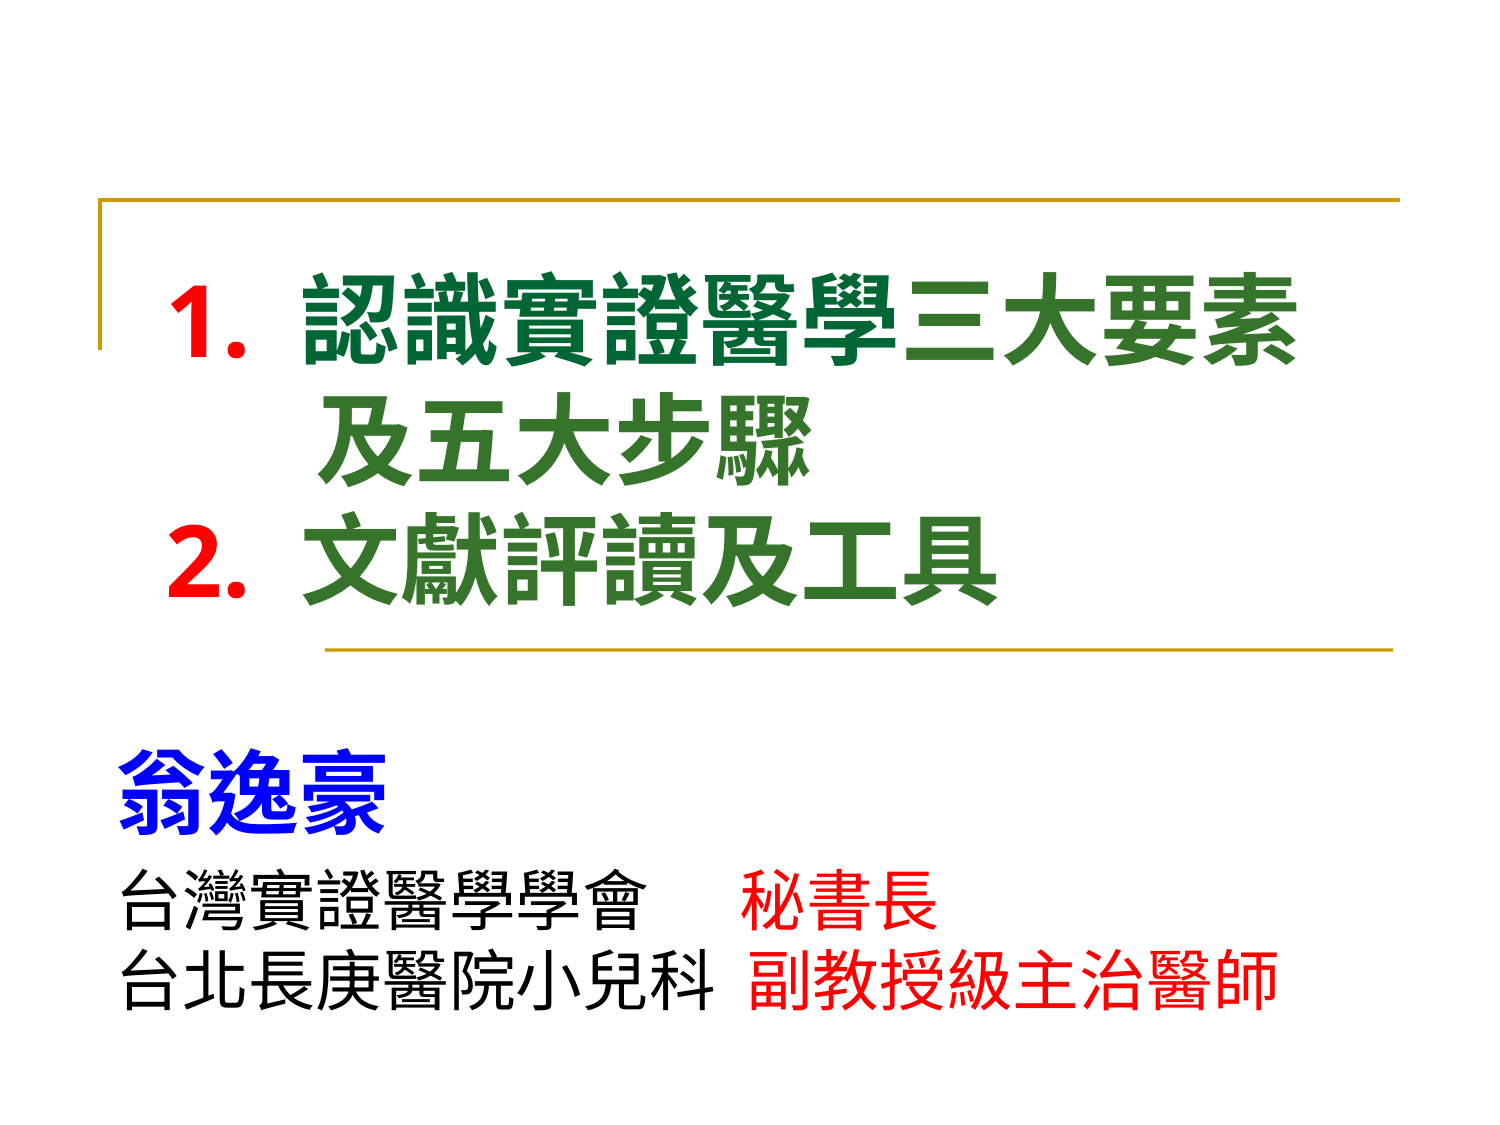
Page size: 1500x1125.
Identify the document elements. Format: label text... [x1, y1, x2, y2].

title 1. 認識實證醫學三大要素 及五大步驟 2. 文獻評讀及工具 [150, 249, 1342, 646]
subtitle 翁逸豪 台灣實證醫學學會 秘書長 台北長庚醫院小兒科 副教授級主治醫師 [100, 727, 1400, 1016]
